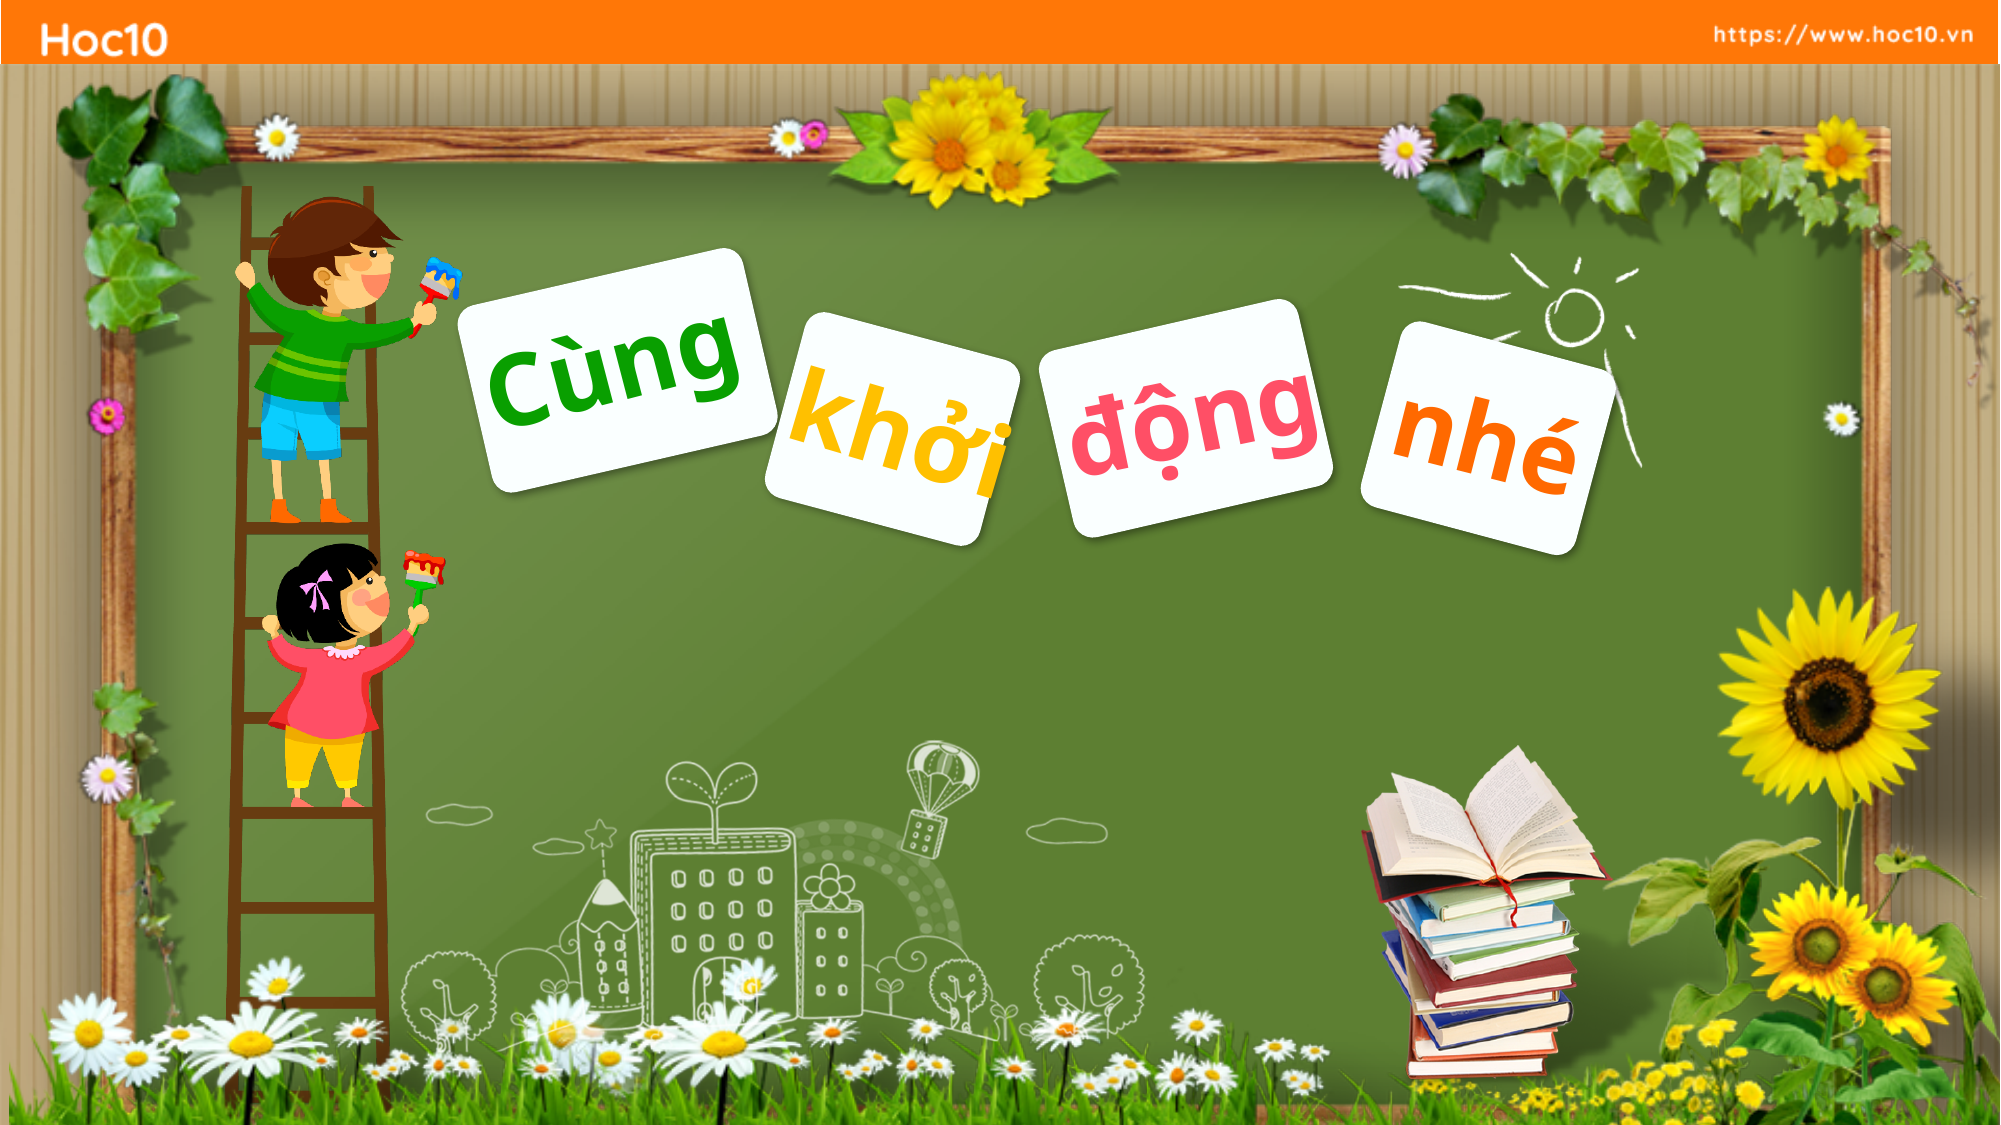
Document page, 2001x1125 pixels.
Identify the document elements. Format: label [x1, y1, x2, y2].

text_box [1376, 342, 1600, 535]
text_box [776, 333, 1027, 525]
text_box [1040, 322, 1343, 515]
picture [0, 0, 2000, 1125]
text_box [443, 274, 779, 467]
